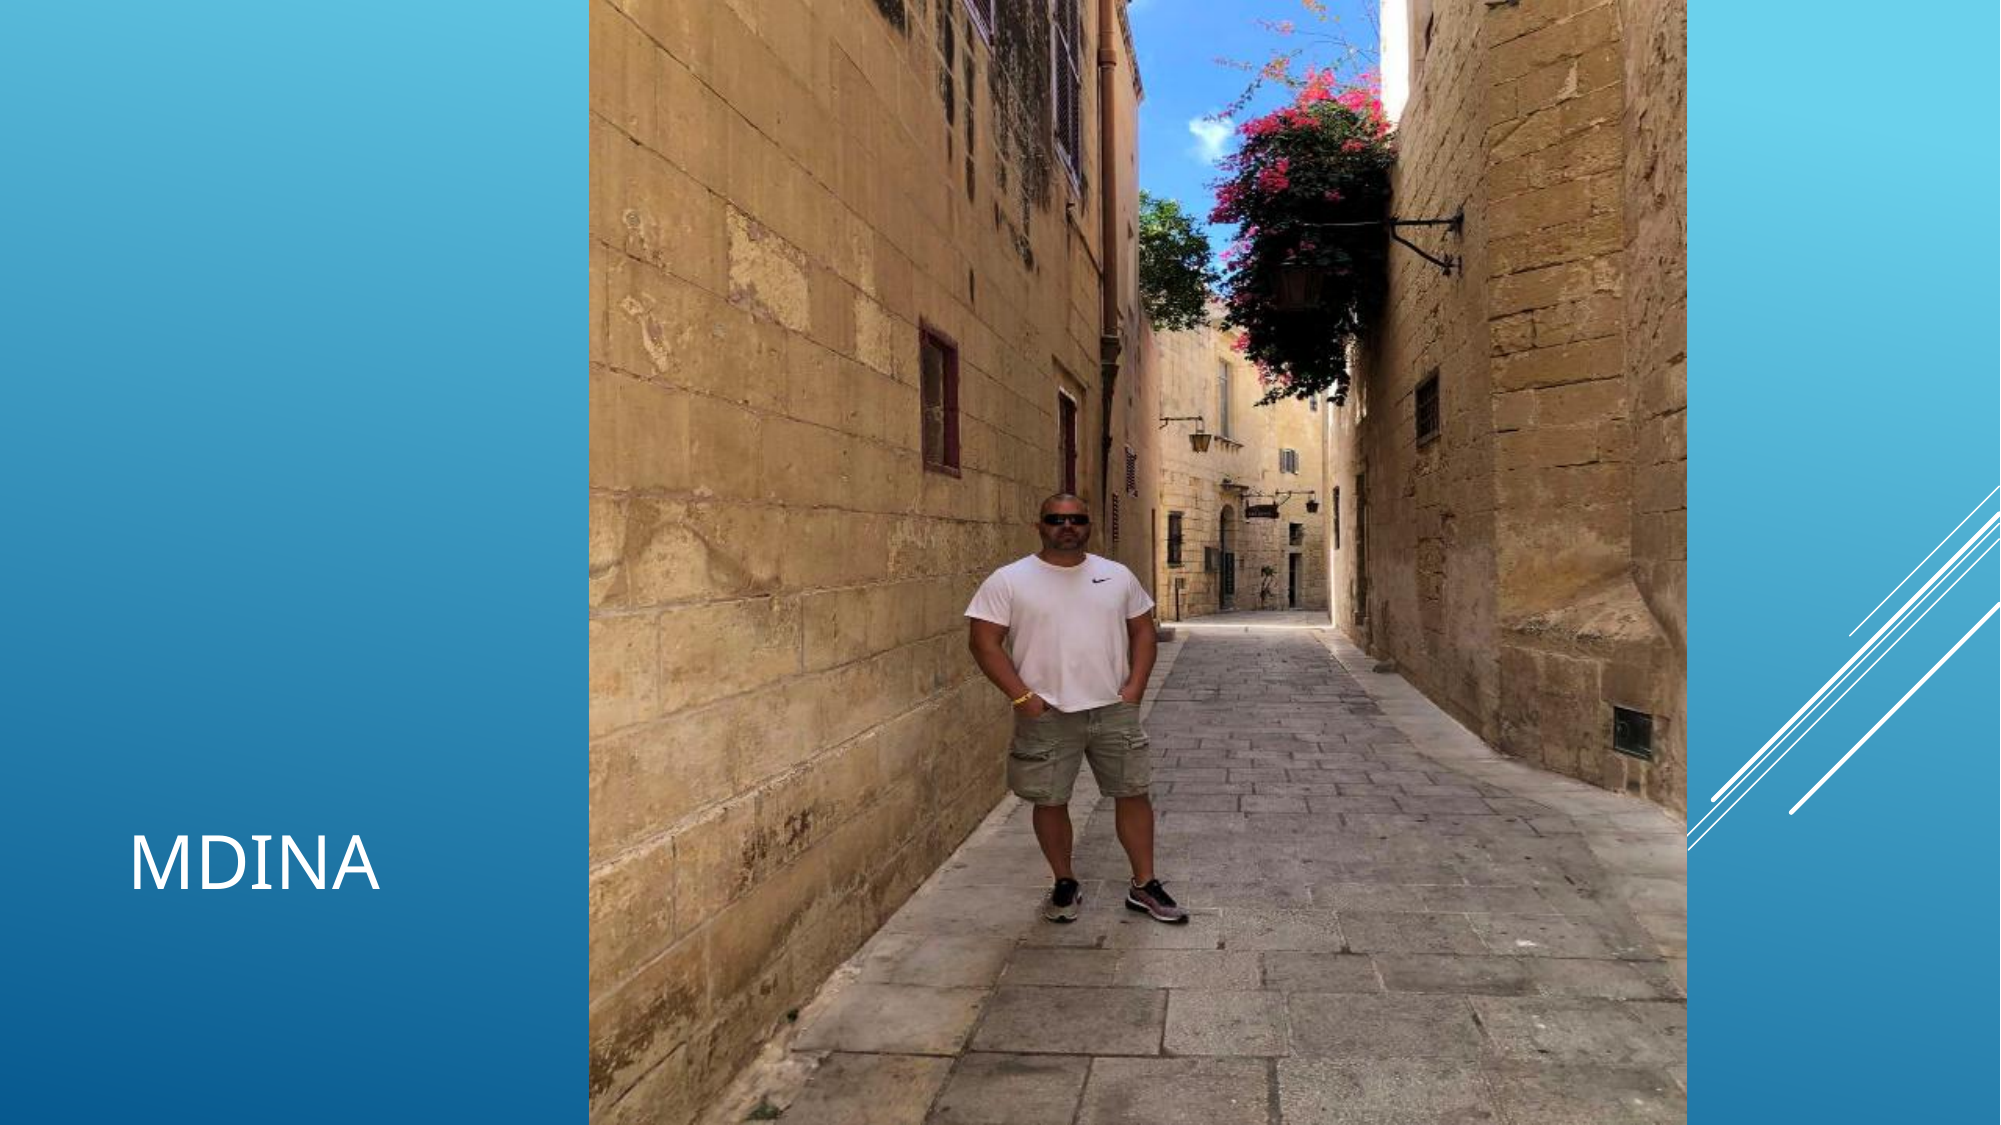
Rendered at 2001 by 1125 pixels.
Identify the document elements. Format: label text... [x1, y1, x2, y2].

title Mdina [112, 736, 589, 984]
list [589, 0, 1687, 1125]
